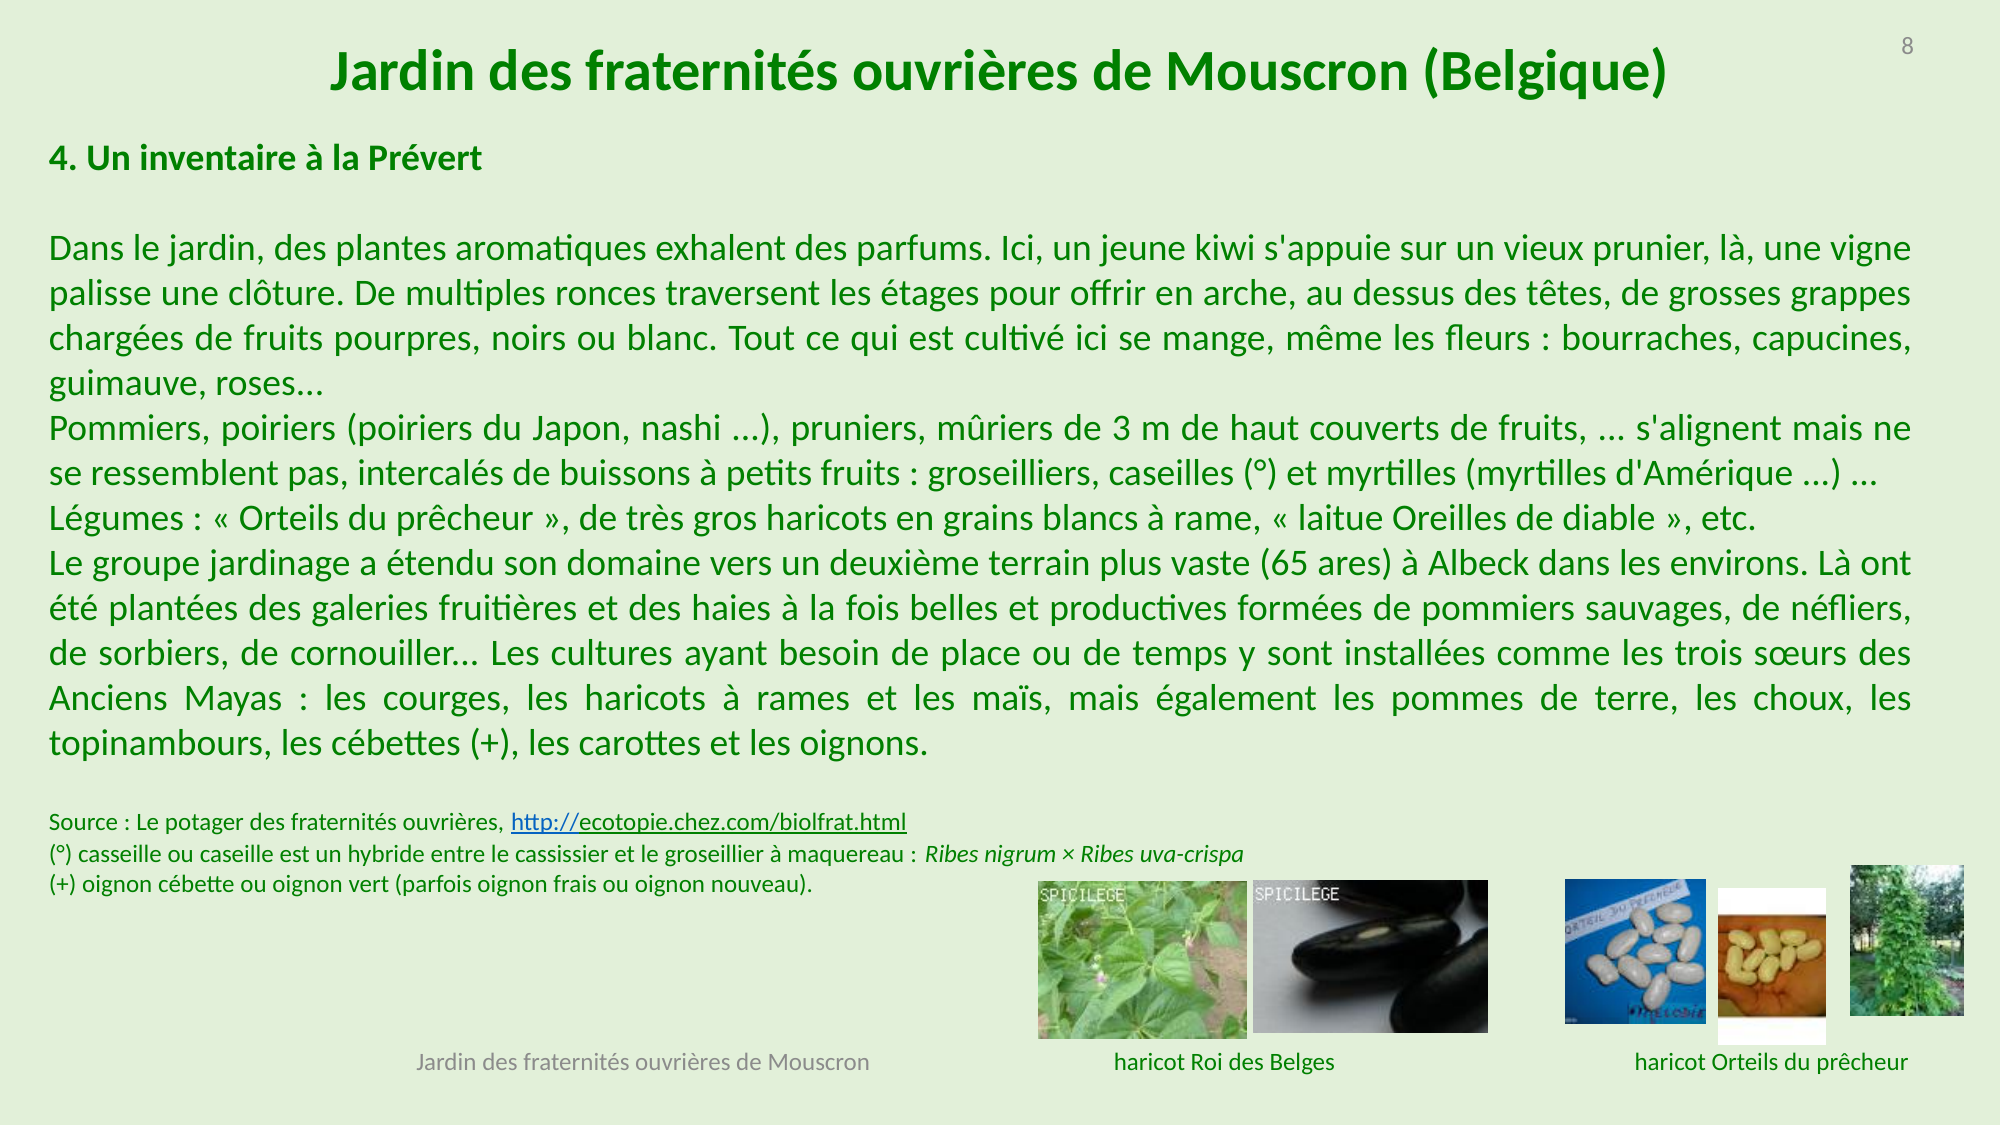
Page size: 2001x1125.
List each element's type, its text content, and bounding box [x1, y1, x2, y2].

text_box Jardin des fraternités ouvrières de Mouscron (Belgique) [183, 24, 1817, 110]
text_box haricot Roi des Belges [1098, 1038, 1351, 1083]
picture [1718, 888, 1826, 1045]
text_box haricot Orteils du prêcheur [1619, 1038, 1925, 1083]
picture [1850, 865, 1964, 1016]
text_box 4. Un inventaire à la Prévert Dans le jardin, des plantes aromatiques exhalent des parfums. Ici, un jeune kiwi s'appuie sur un vieux prunier, là, une vigne palisse une clôture. De multiples ronces traversent les étages pour offrir en arche, au dessus des têtes, de grosses grappes chargées de fruits pourpres, noirs ou blanc. Tout ce qui est cultivé ici se mange, même les fleurs : bourraches, capucines, guimauve, roses... Pommiers, poiriers (poiriers du Japon, nashi ...), pruniers, mûriers de 3 m de haut couverts de fruits, ... s'alignent mais ne se ressemblent pas, intercalés de buissons à petits fruits : groseilliers, caseilles (°) et myrtilles (myrtilles d'Amérique ...) ... Légumes : « Orteils du prêcheur », de très gros haricots en grains blancs à rame, « laitue Oreilles de diable », etc. Le groupe jardinage a étendu son domaine vers un deuxième terrain plus vaste (65 ares) à Albeck dans les environs. Là ont été plantées des galeries fruitières et des haies à la fois belles et productives formées de pommiers sauvages, de néfliers, de sorbiers, de cornouiller... Les cultures ayant besoin de place ou de temps y sont installées comme les trois sœurs des Anciens Mayas : les courges, les haricots à rames et les maïs, mais également les pommes de terre, les choux, les topinambours, les cébettes (+), les carottes et les oignons. Source : Le potager des fraternités ouvrières, http://ecotopie.chez.com/biolfrat.html (°) casseille ou caseille est un hybride entre le cassissier et le groseillier à maquereau : Ribes nigrum × Ribes uva-crispa (+) oignon cébette ou oignon vert (parfois oignon frais ou oignon nouveau). [34, 125, 1930, 906]
picture [1253, 880, 1488, 1033]
footer Jardin des fraternités ouvrières de Mouscron [391, 1031, 896, 1090]
picture [1565, 879, 1706, 1024]
slide_number 8 [1859, 24, 1930, 65]
picture [1038, 881, 1247, 1039]
